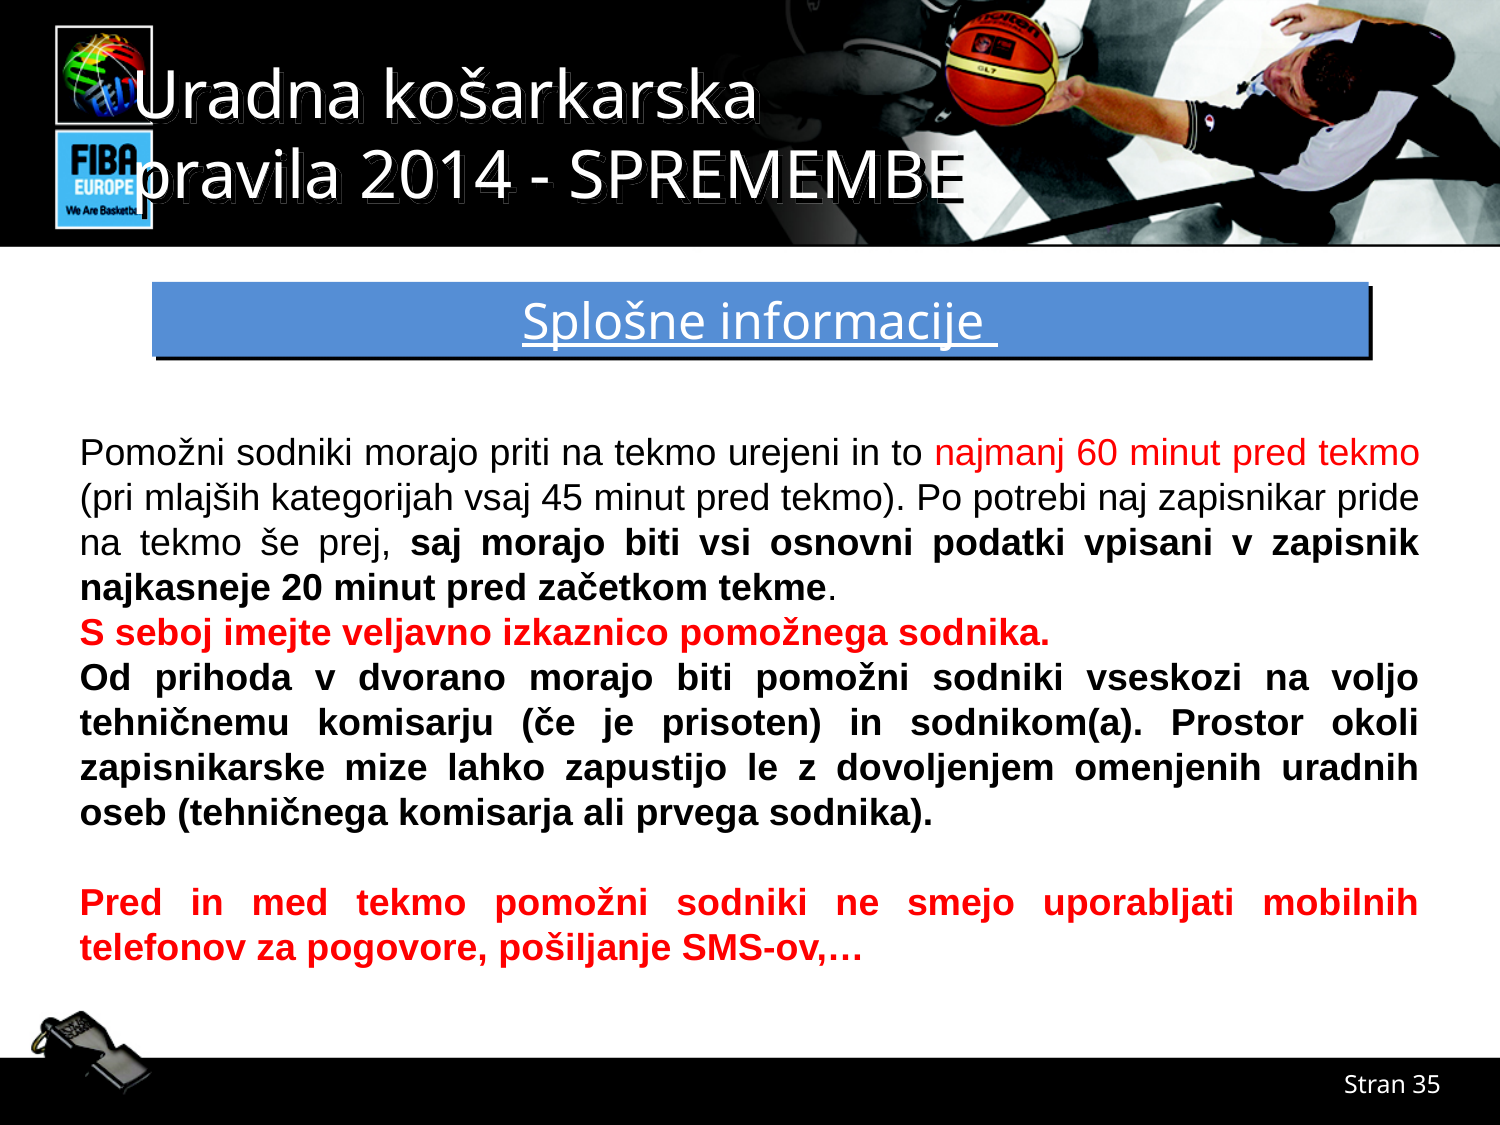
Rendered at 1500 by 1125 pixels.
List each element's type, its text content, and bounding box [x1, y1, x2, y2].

text_box Splošne informacije [152, 281, 1369, 357]
picture [0, 0, 1500, 1125]
text_box Pomožni sodniki morajo priti na tekmo urejeni in to najmanj 60 minut pred tekmo (pri mlajših kategorijah vsaj 45 minut pred tekmo). Po potrebi naj zapisnikar pride na tekmo še prej, saj morajo biti vsi osnovni podatki vpisani v zapisnik najkasneje 20 minut pred začetkom tekme. S seboj imejte veljavno izkaznico pomožnega sodnika. Od prihoda v dvorano morajo biti pomožni sodniki vseskozi na voljo tehničnemu komisarju (če je prisoten) in sodnikom(a). Prostor okoli zapisnikarske mize lahko zapustijo le z dovoljenjem omenjenih uradnih oseb (tehničnega komisarja ali prvega sodnika). Pred in med tekmo pomožni sodniki ne smejo uporabljati mobilnih telefonov za pogovore, pošiljanje SMS-ov,… [64, 420, 1436, 976]
